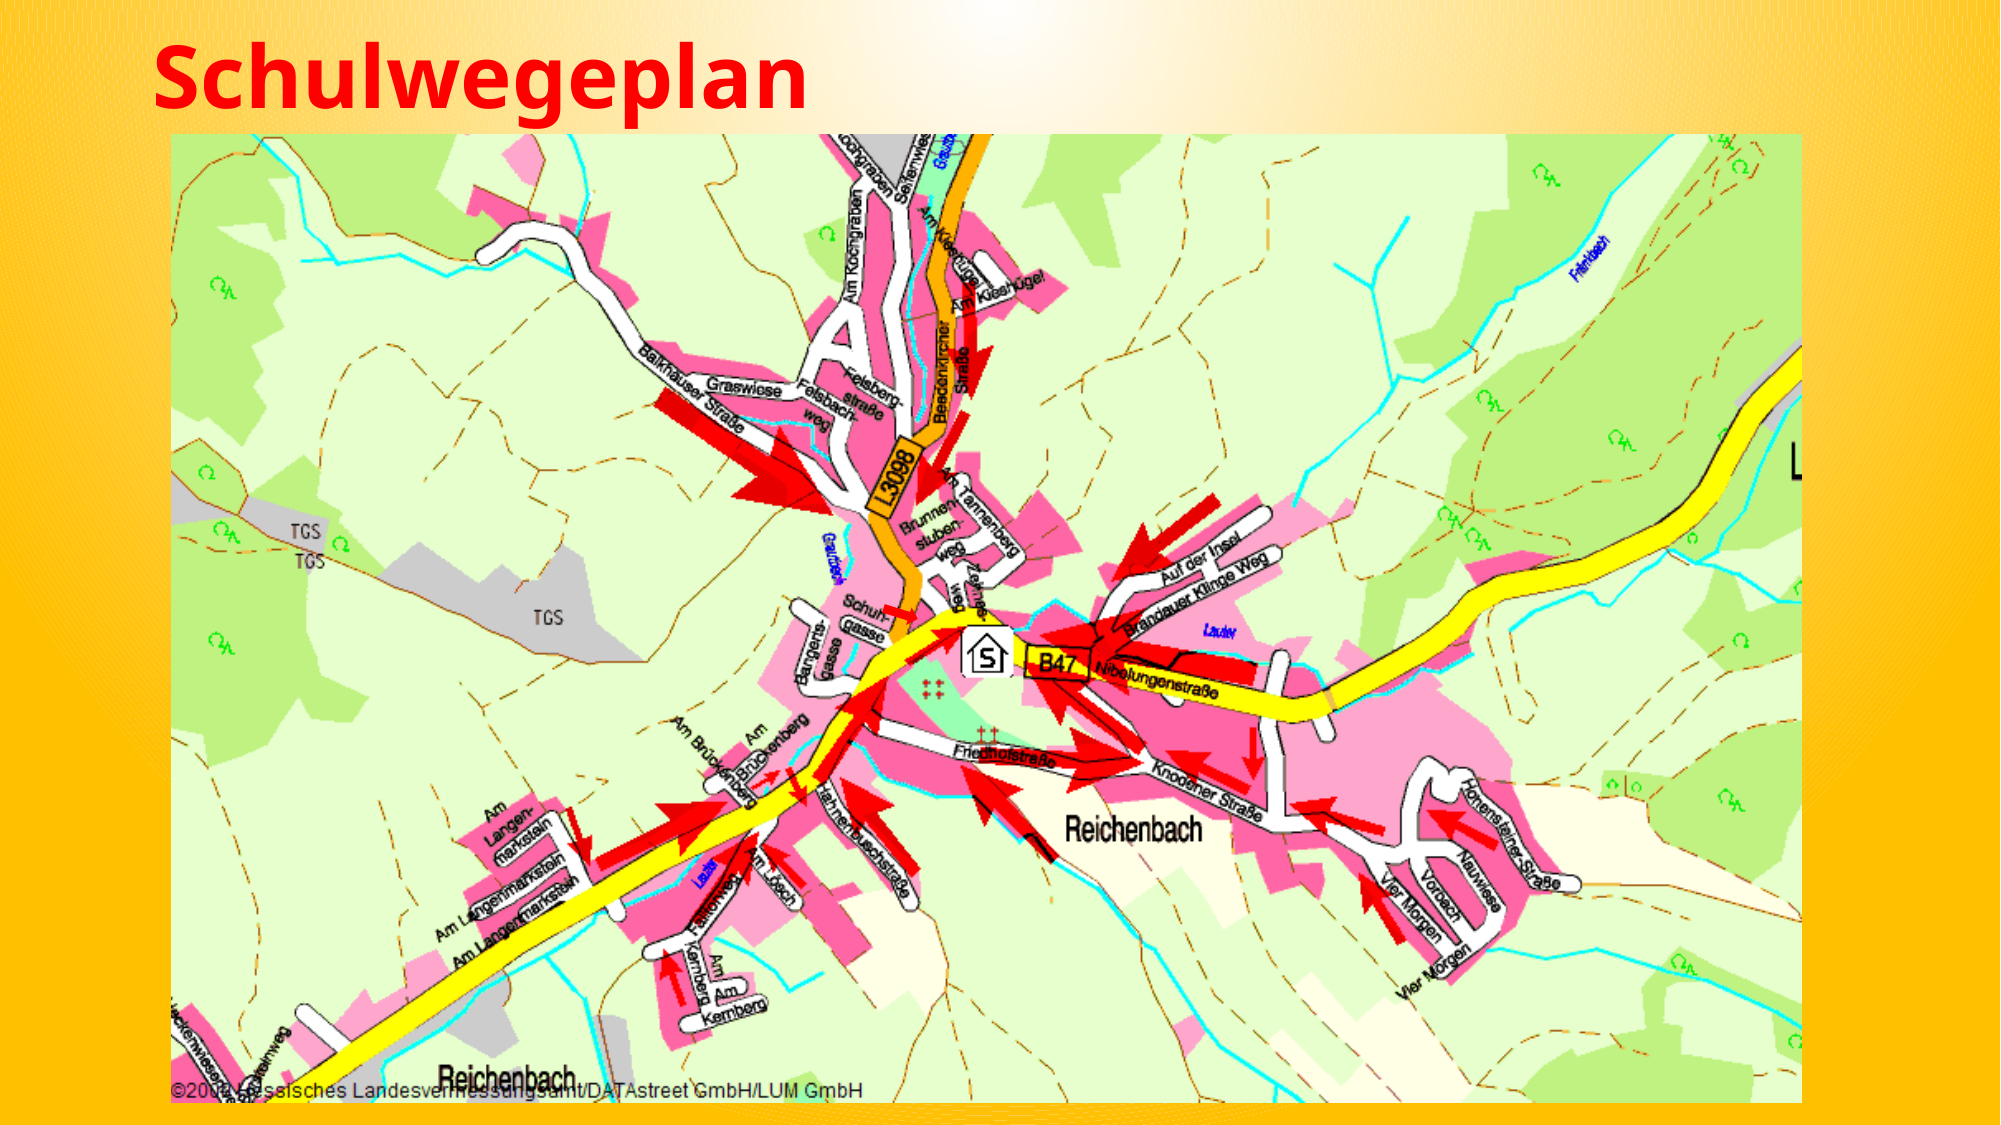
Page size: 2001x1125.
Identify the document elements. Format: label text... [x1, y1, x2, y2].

title Schulwegeplan [137, 25, 1802, 135]
picture [171, 134, 1802, 1103]
